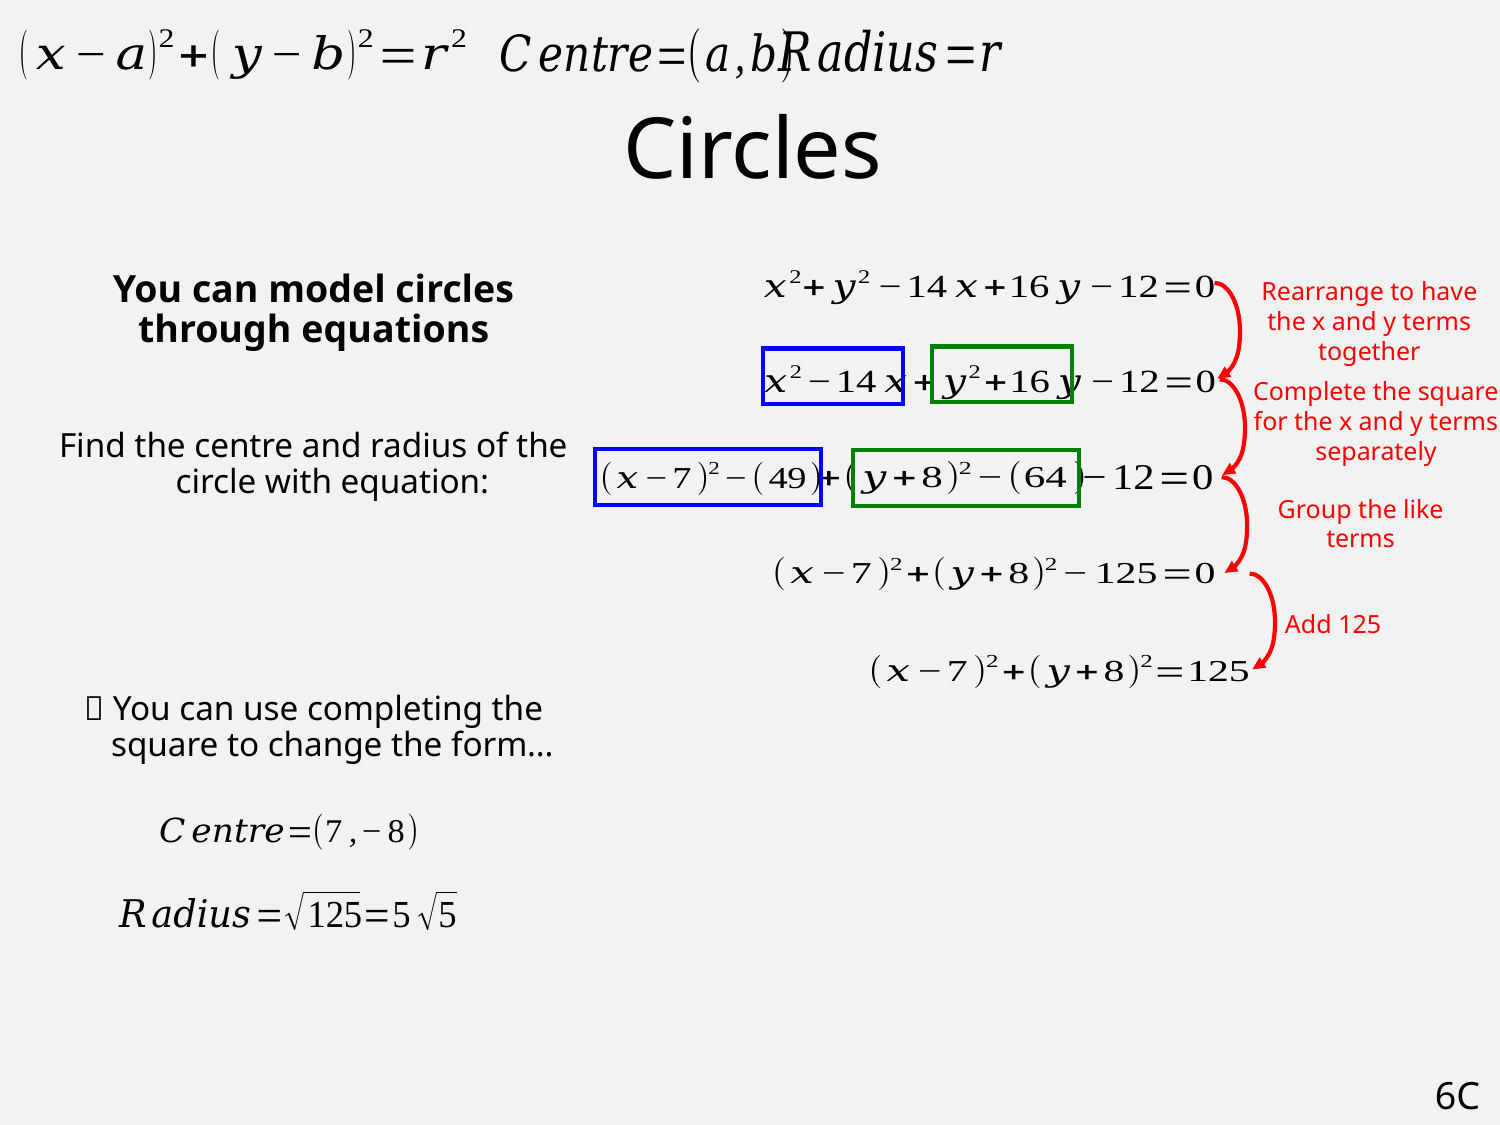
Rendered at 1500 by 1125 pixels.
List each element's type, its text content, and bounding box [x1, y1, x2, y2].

text_box 6C [1420, 1064, 1496, 1125]
text_box [594, 448, 822, 506]
text_box Rearrange to have the x and y terms together [1238, 267, 1500, 368]
text_box [1249, 573, 1273, 670]
text_box [931, 345, 1073, 403]
text_box Complete the square for the x and y terms separately [1228, 368, 1500, 474]
text_box [1219, 379, 1233, 476]
text_box Add 125 [1259, 600, 1408, 646]
text_box [762, 348, 904, 405]
title Circles [106, 69, 1400, 233]
text_box Group the like terms [1241, 485, 1480, 561]
text_box [1214, 282, 1238, 379]
text_box [852, 449, 1080, 507]
text_box [1221, 477, 1241, 573]
